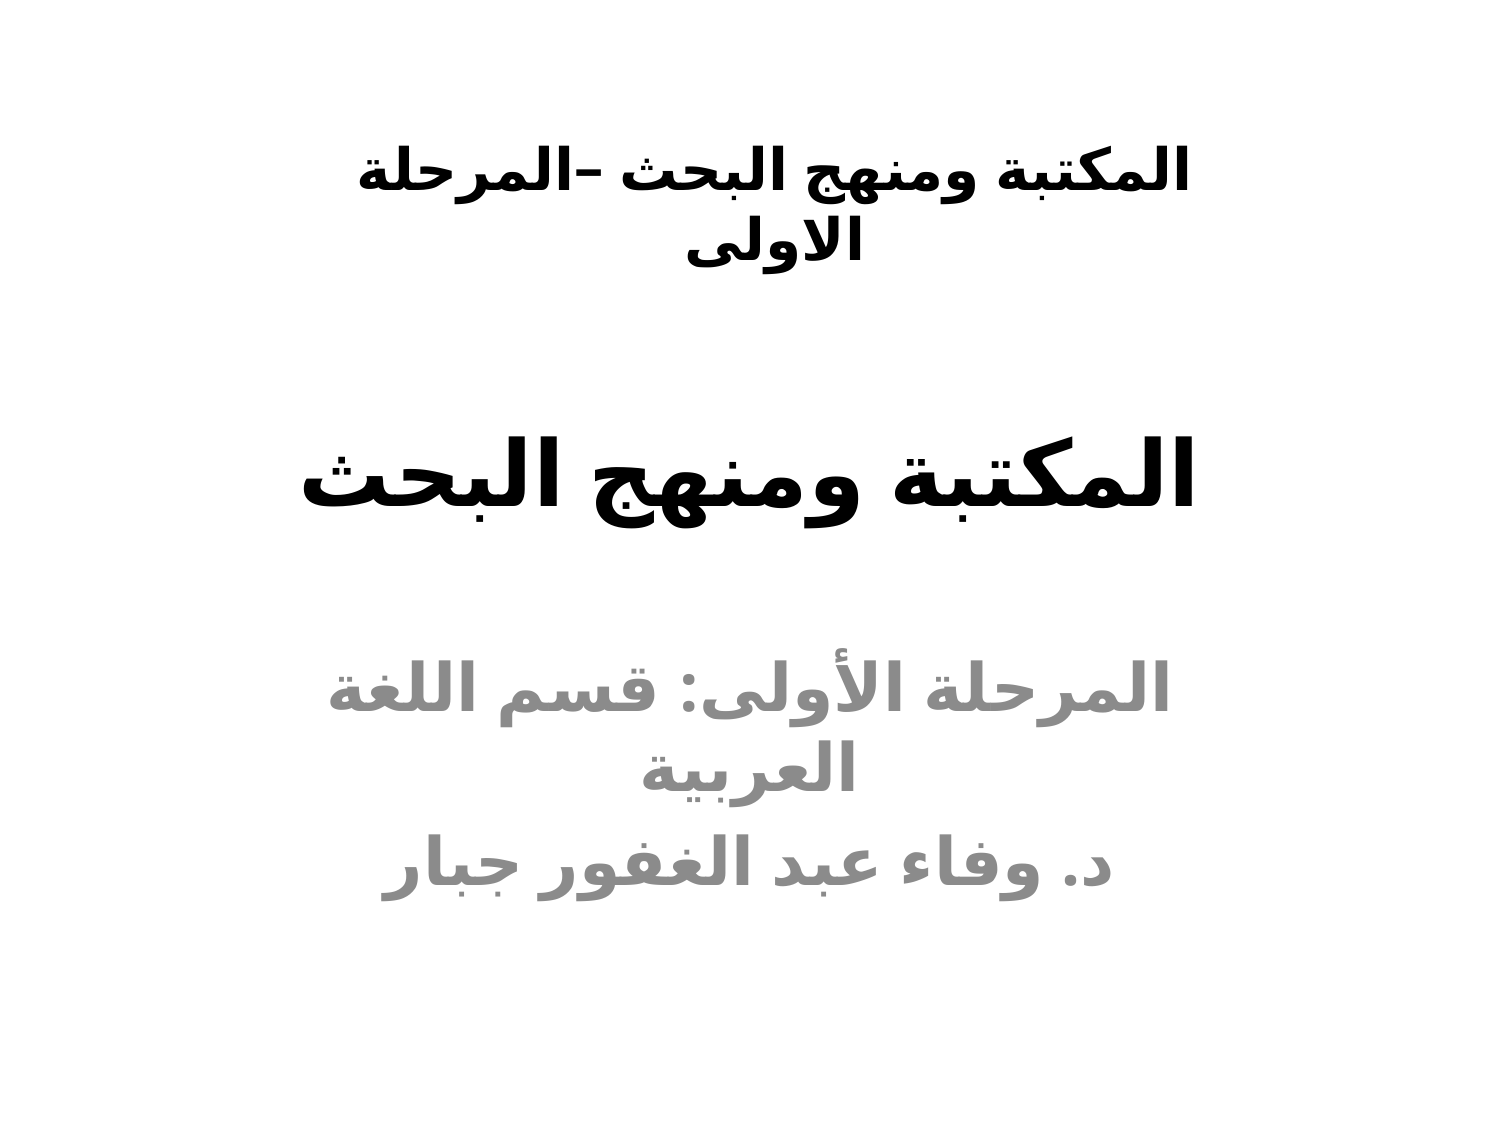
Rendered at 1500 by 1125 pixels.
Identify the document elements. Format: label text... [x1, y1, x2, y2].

title المكتبة ومنهج البحث [112, 349, 1388, 591]
text_box المكتبة ومنهج البحث –المرحلة الاولى [287, 124, 1263, 280]
subtitle المرحلة الأولى: قسم اللغة العربية د. وفاء عبد الغفور جبار [225, 637, 1275, 925]
